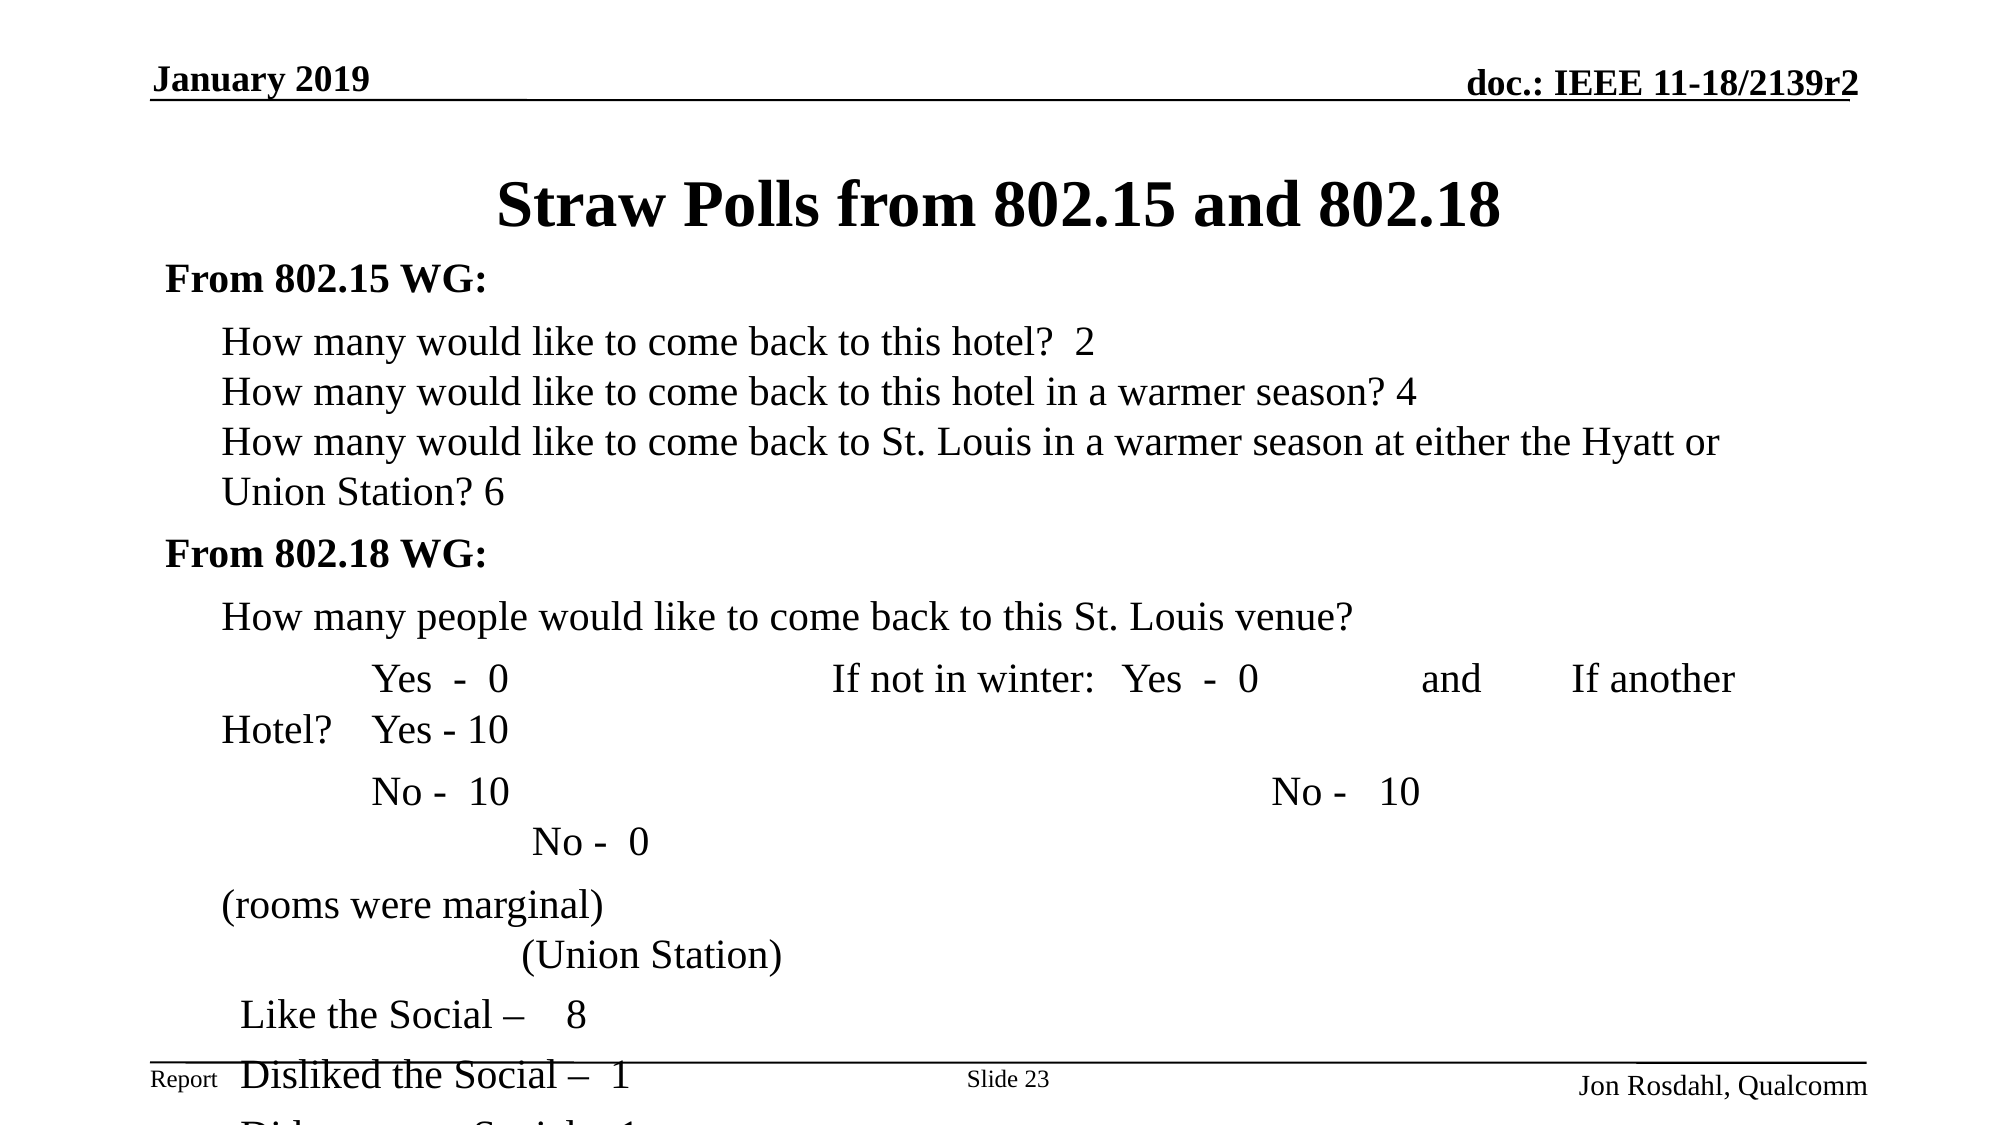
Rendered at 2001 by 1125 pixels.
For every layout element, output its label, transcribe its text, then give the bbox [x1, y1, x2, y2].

footer Jon Rosdahl, Qualcomm [1531, 1066, 1869, 1108]
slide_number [152, 54, 563, 100]
slide_number Slide 23 [950, 1061, 1067, 1123]
list From 802.15 WG: How many would like to come back to this hotel? 2 How many would like to come back to this hotel in a warmer season? 4 How many would like to come back to St. Louis in a warmer season at either the Hyatt or Union Station? 6 From 802.18 WG: How many people would like to come back to this St. Louis venue? Yes - 0 If not in winter: Yes - 0 and If another Hotel? Yes - 10 No - 10 No - 10 No - 0 (rooms were marginal) (Union Station) Like the Social – 8 Disliked the Social – 1 Did not go to Social – 1 [149, 243, 1850, 1063]
title Straw Polls from 802.15 and 802.18 [149, 112, 1850, 243]
